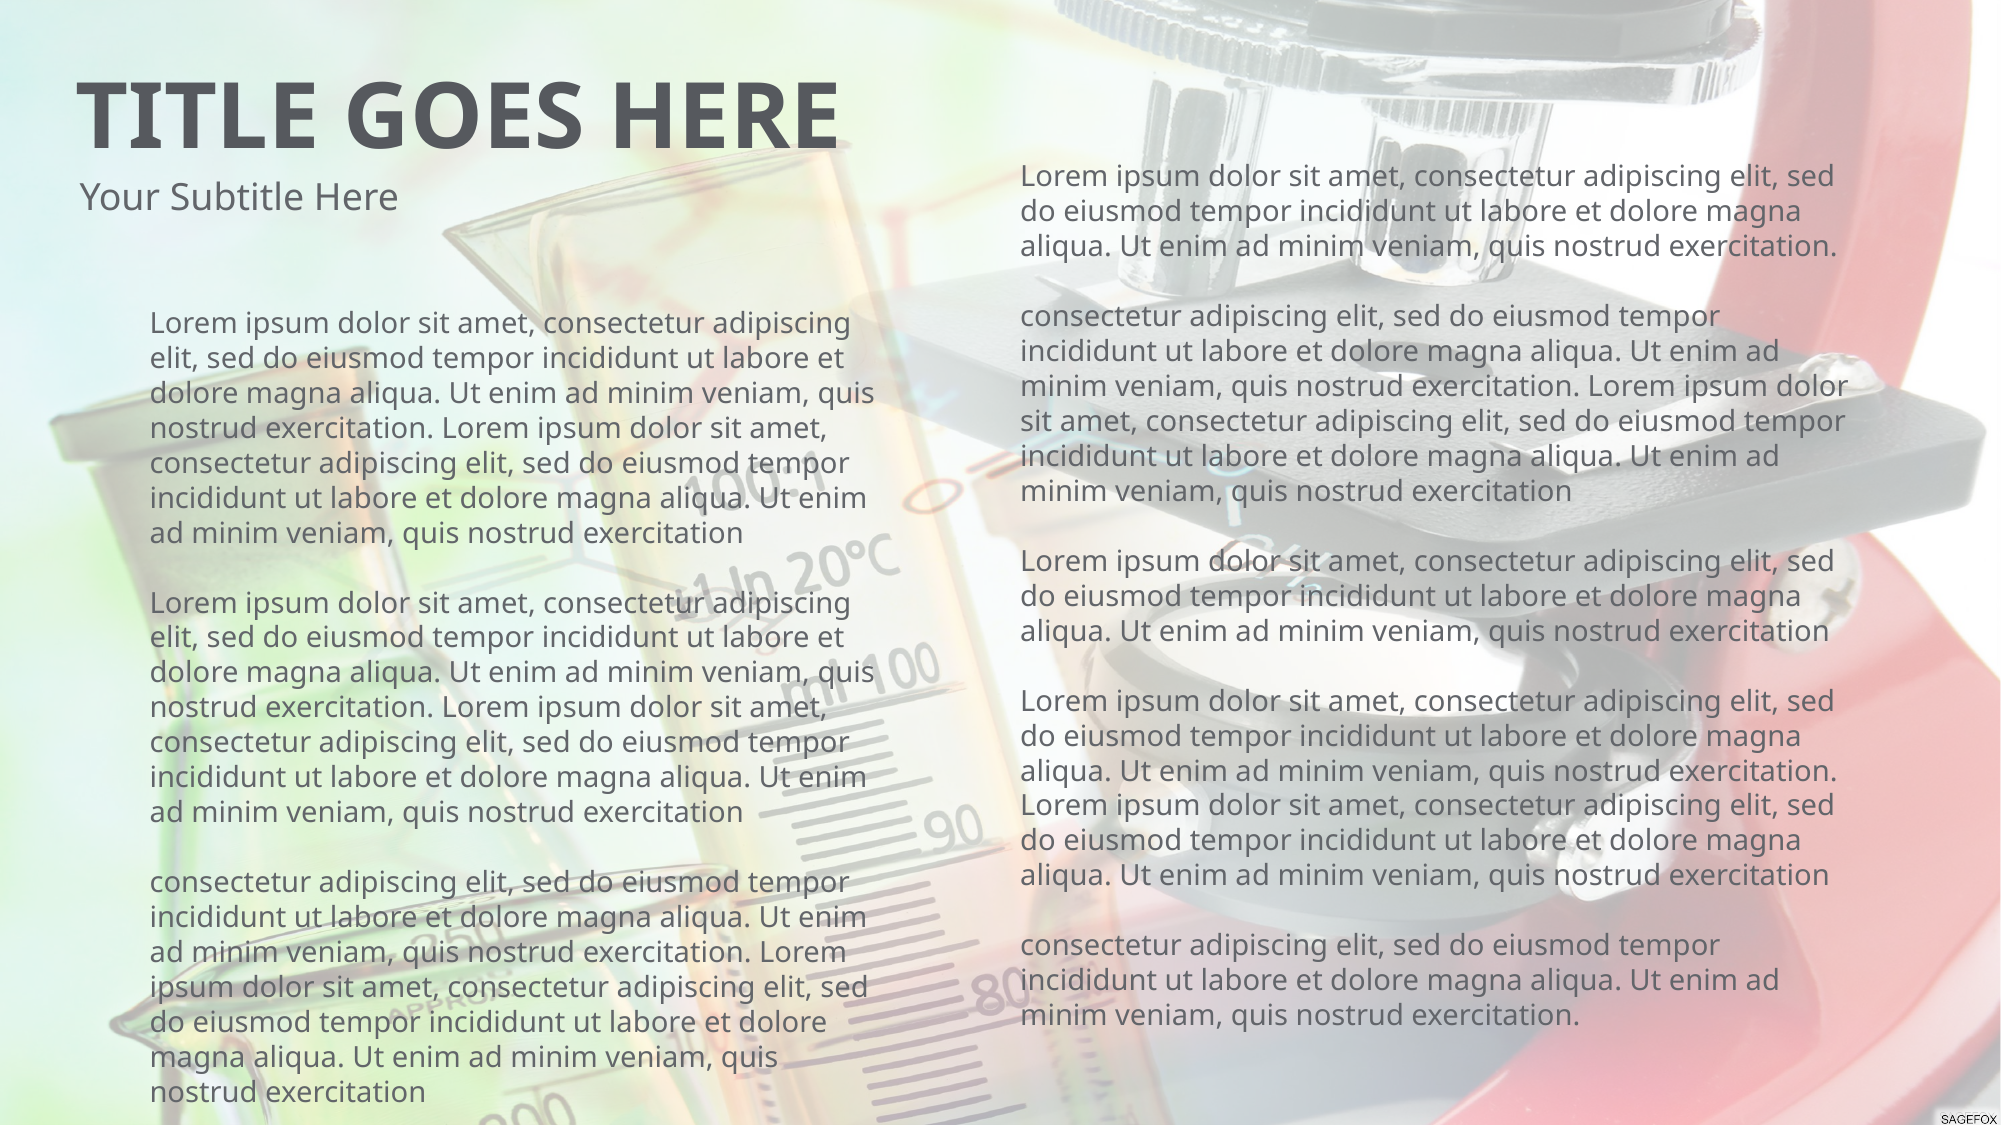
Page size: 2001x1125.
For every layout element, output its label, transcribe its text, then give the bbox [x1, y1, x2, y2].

text_box Lorem ipsum dolor sit amet, consectetur adipiscing elit, sed do eiusmod tempor incididunt ut labore et dolore magna aliqua. Ut enim ad minim veniam, quis nostrud exercitation. consectetur adipiscing elit, sed do eiusmod tempor incididunt ut labore et dolore magna aliqua. Ut enim ad minim veniam, quis nostrud exercitation. Lorem ipsum dolor sit amet, consectetur adipiscing elit, sed do eiusmod tempor incididunt ut labore et dolore magna aliqua. Ut enim ad minim veniam, quis nostrud exercitation Lorem ipsum dolor sit amet, consectetur adipiscing elit, sed do eiusmod tempor incididunt ut labore et dolore magna aliqua. Ut enim ad minim veniam, quis nostrud exercitation Lorem ipsum dolor sit amet, consectetur adipiscing elit, sed do eiusmod tempor incididunt ut labore et dolore magna aliqua. Ut enim ad minim veniam, quis nostrud exercitation. Lorem ipsum dolor sit amet, consectetur adipiscing elit, sed do eiusmod tempor incididunt ut labore et dolore magna aliqua. Ut enim ad minim veniam, quis nostrud exercitation consectetur adipiscing elit, sed do eiusmod tempor incididunt ut labore et dolore magna aliqua. Ut enim ad minim veniam, quis nostrud exercitation. [1005, 150, 1876, 1039]
picture [1938, 1114, 1999, 1125]
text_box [60, 49, 1020, 227]
text_box Lorem ipsum dolor sit amet, consectetur adipiscing elit, sed do eiusmod tempor incididunt ut labore et dolore magna aliqua. Ut enim ad minim veniam, quis nostrud exercitation. Lorem ipsum dolor sit amet, consectetur adipiscing elit, sed do eiusmod tempor incididunt ut labore et dolore magna aliqua. Ut enim ad minim veniam, quis nostrud exercitation Lorem ipsum dolor sit amet, consectetur adipiscing elit, sed do eiusmod tempor incididunt ut labore et dolore magna aliqua. Ut enim ad minim veniam, quis nostrud exercitation. Lorem ipsum dolor sit amet, consectetur adipiscing elit, sed do eiusmod tempor incididunt ut labore et dolore magna aliqua. Ut enim ad minim veniam, quis nostrud exercitation consectetur adipiscing elit, sed do eiusmod tempor incididunt ut labore et dolore magna aliqua. Ut enim ad minim veniam, quis nostrud exercitation. Lorem ipsum dolor sit amet, consectetur adipiscing elit, sed do eiusmod tempor incididunt ut labore et dolore magna aliqua. Ut enim ad minim veniam, quis nostrud exercitation [134, 296, 897, 1125]
